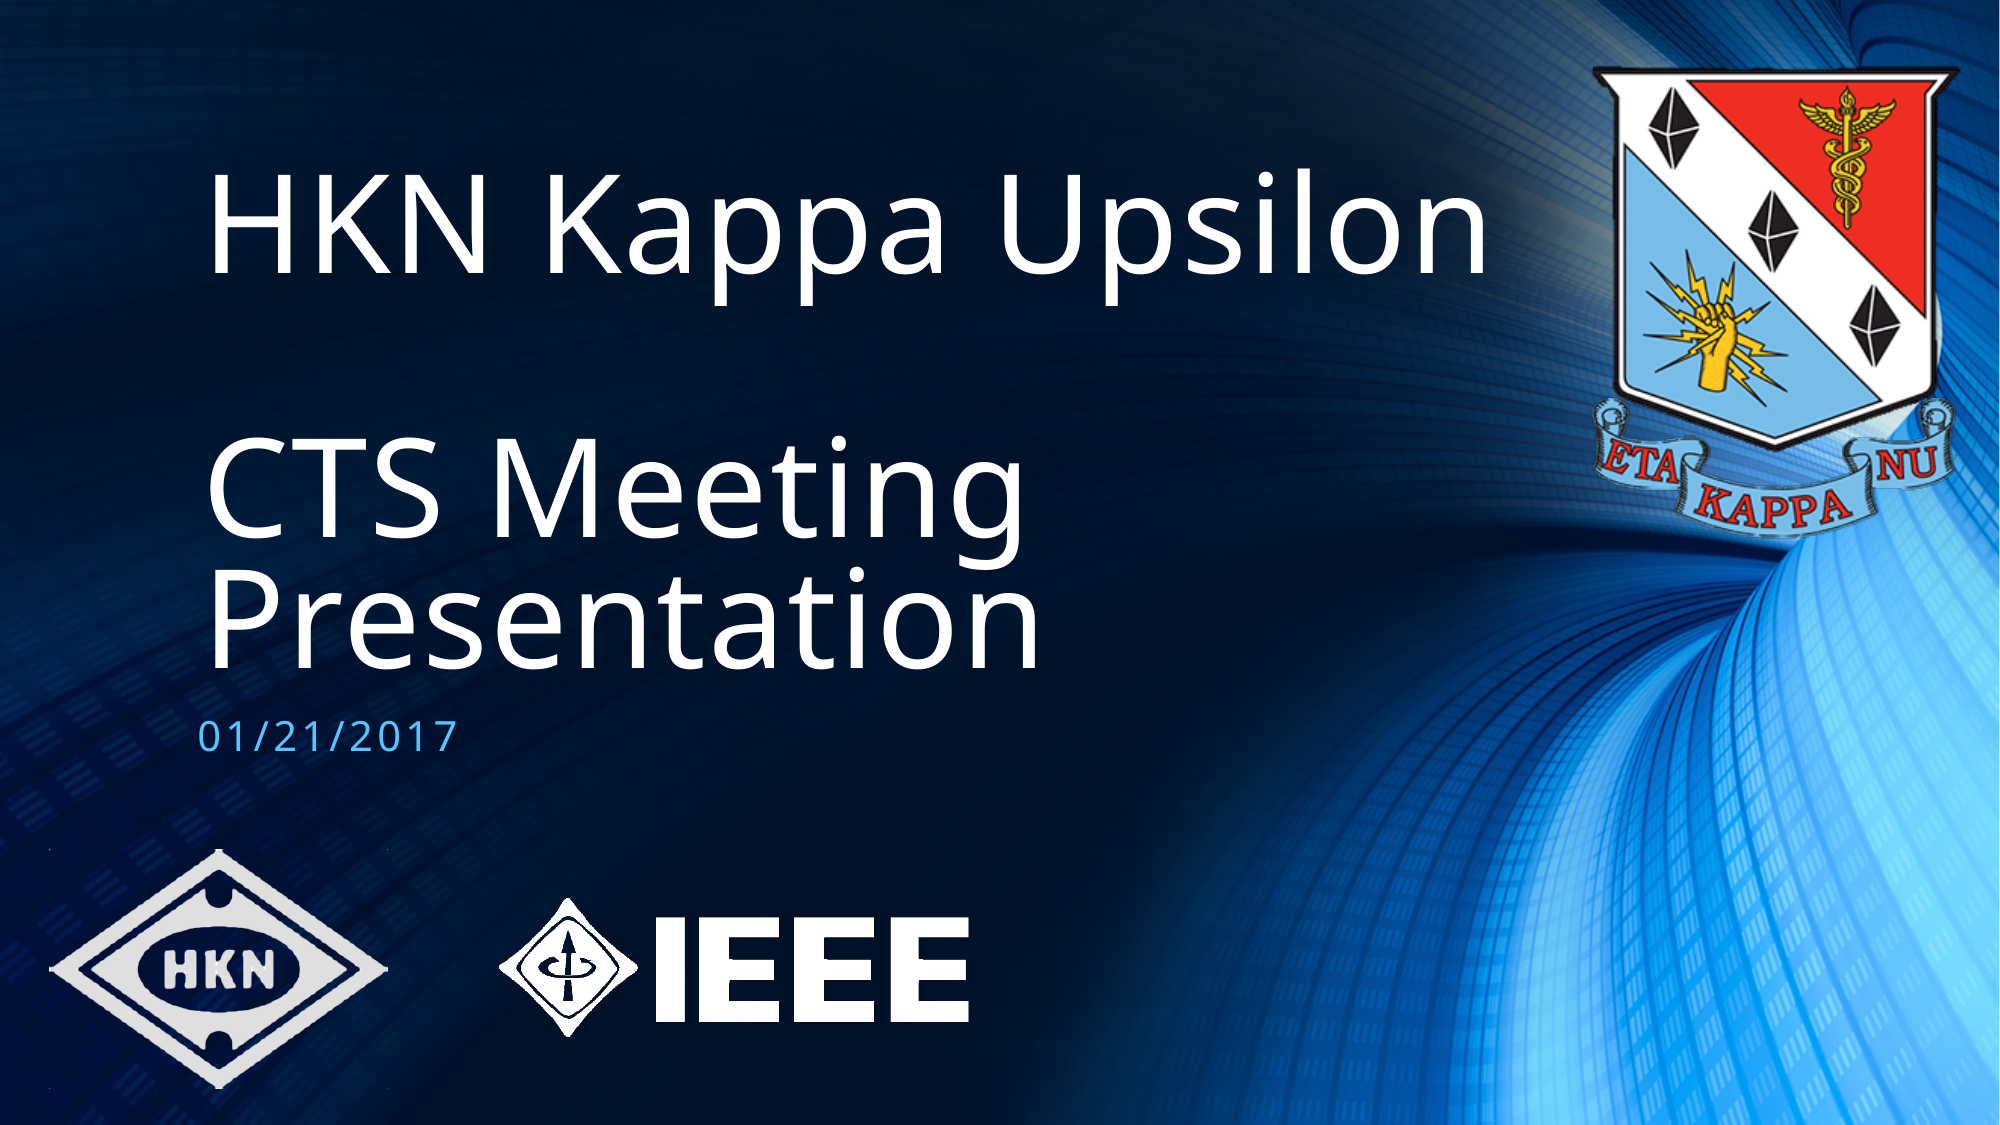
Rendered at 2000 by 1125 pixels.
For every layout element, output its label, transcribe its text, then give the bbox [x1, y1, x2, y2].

picture [0, 0, 2000, 1125]
subtitle 01/21/2017 [182, 707, 1533, 908]
title HKN Kappa Upsilon CTS Meeting Presentation [187, 227, 1538, 703]
